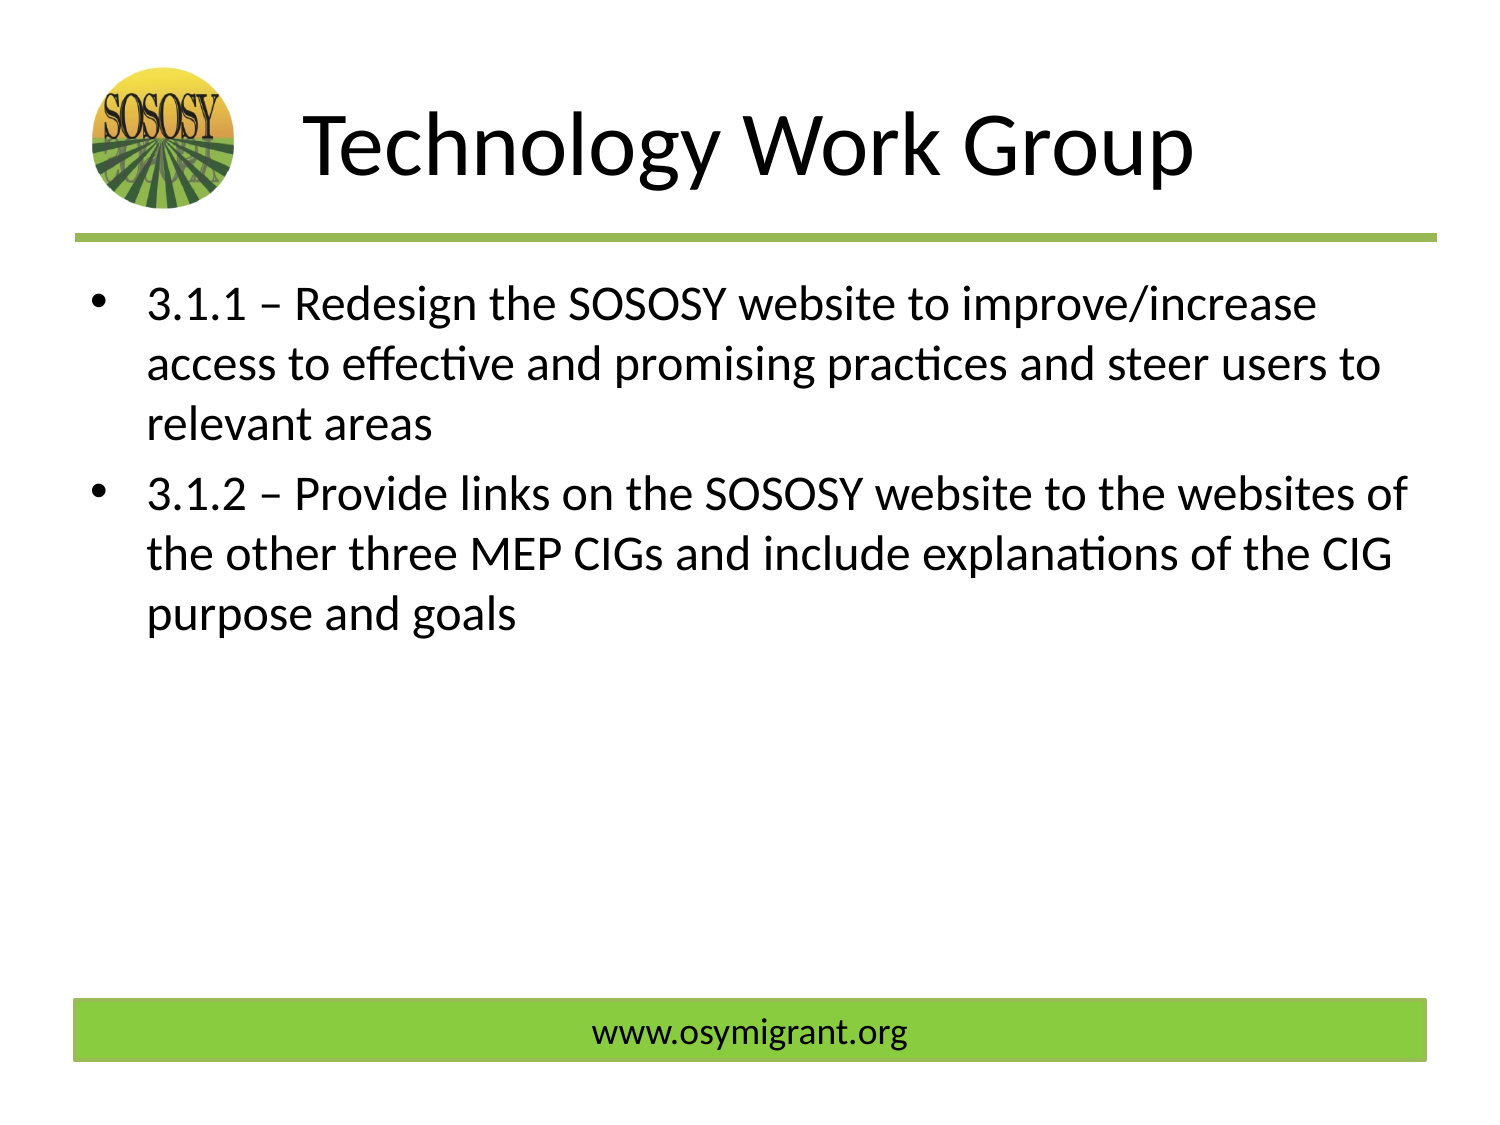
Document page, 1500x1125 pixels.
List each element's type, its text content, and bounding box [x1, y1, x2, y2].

list 3.1.1 – Redesign the SOSOSY website to improve/increase access to effective and promising practices and steer users to relevant areas 3.1.2 – Provide links on the SOSOSY website to the websites of the other three MEP CIGs and include explanations of the CIG purpose and goals [75, 262, 1425, 998]
picture [87, 62, 241, 213]
title Technology Work Group [75, 45, 1425, 233]
text_box www.osymigrant.org [73, 998, 1427, 1062]
